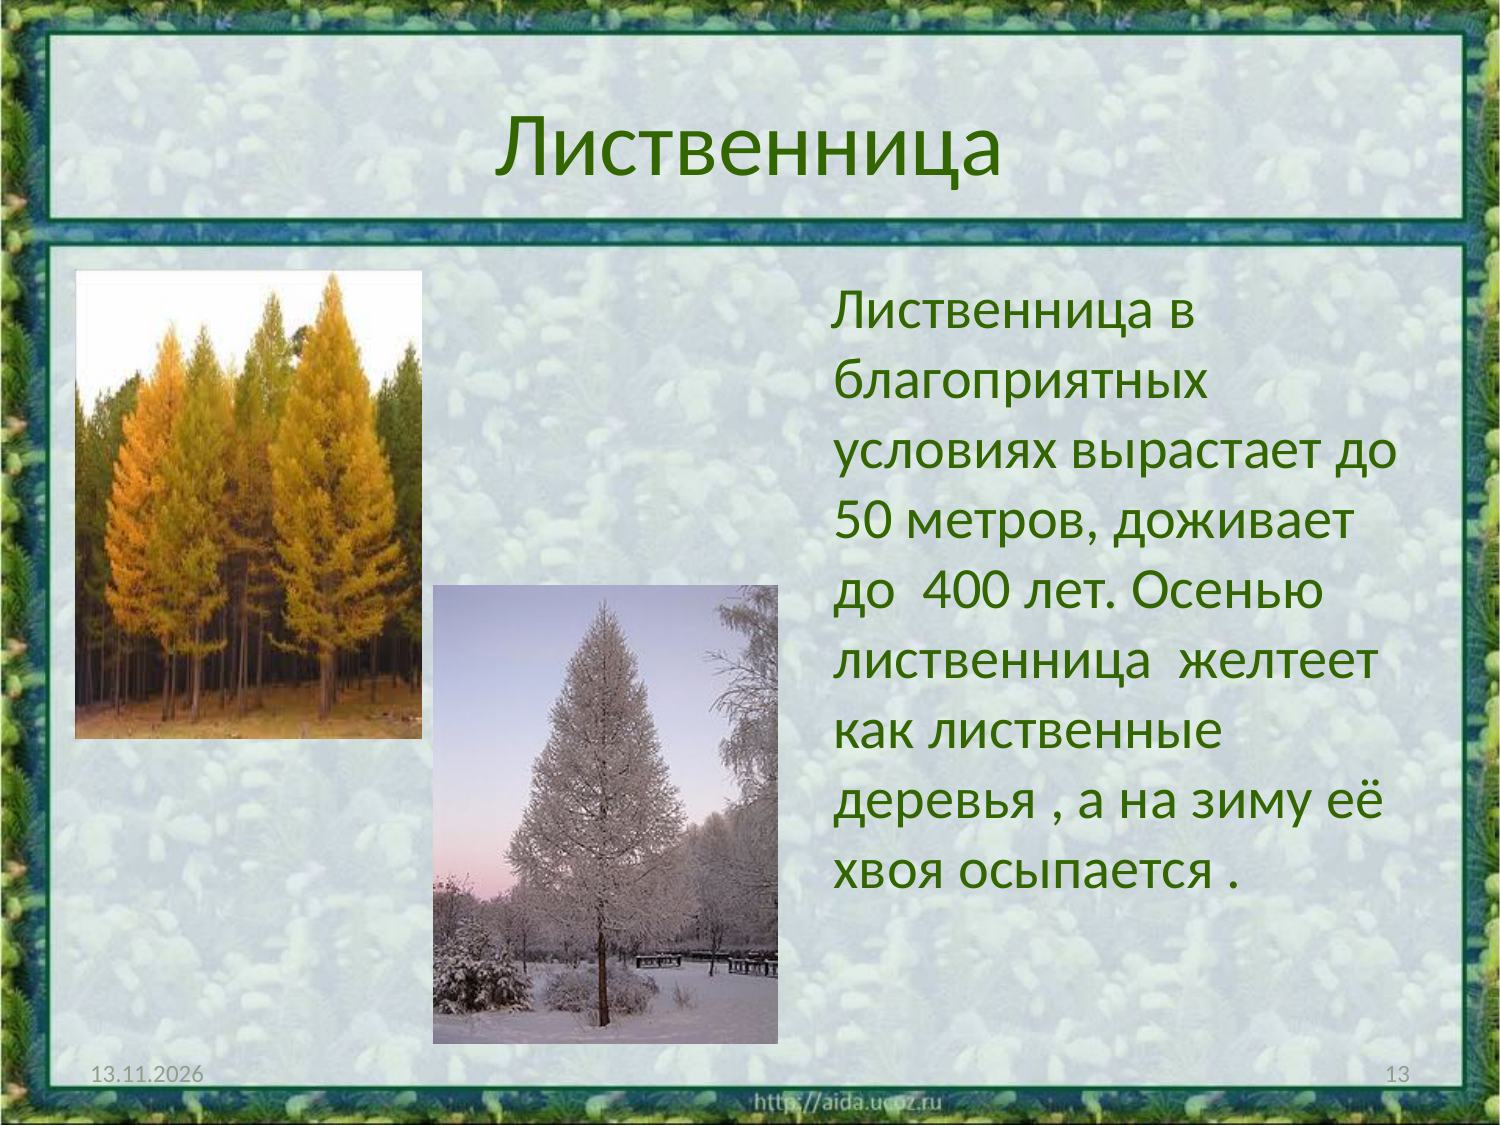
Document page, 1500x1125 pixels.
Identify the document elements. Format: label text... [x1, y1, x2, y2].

picture [0, 0, 1500, 1125]
list Лиственница в благоприятных условиях вырастает до 50 метров, доживает до 400 лет. Осенью лиственница желтеет как лиственные деревья , а на зиму её хвоя осыпается . [762, 262, 1426, 1006]
slide_number 13 [1074, 1042, 1425, 1103]
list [75, 269, 423, 739]
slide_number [75, 1042, 425, 1103]
title Лиственница [74, 44, 1426, 233]
